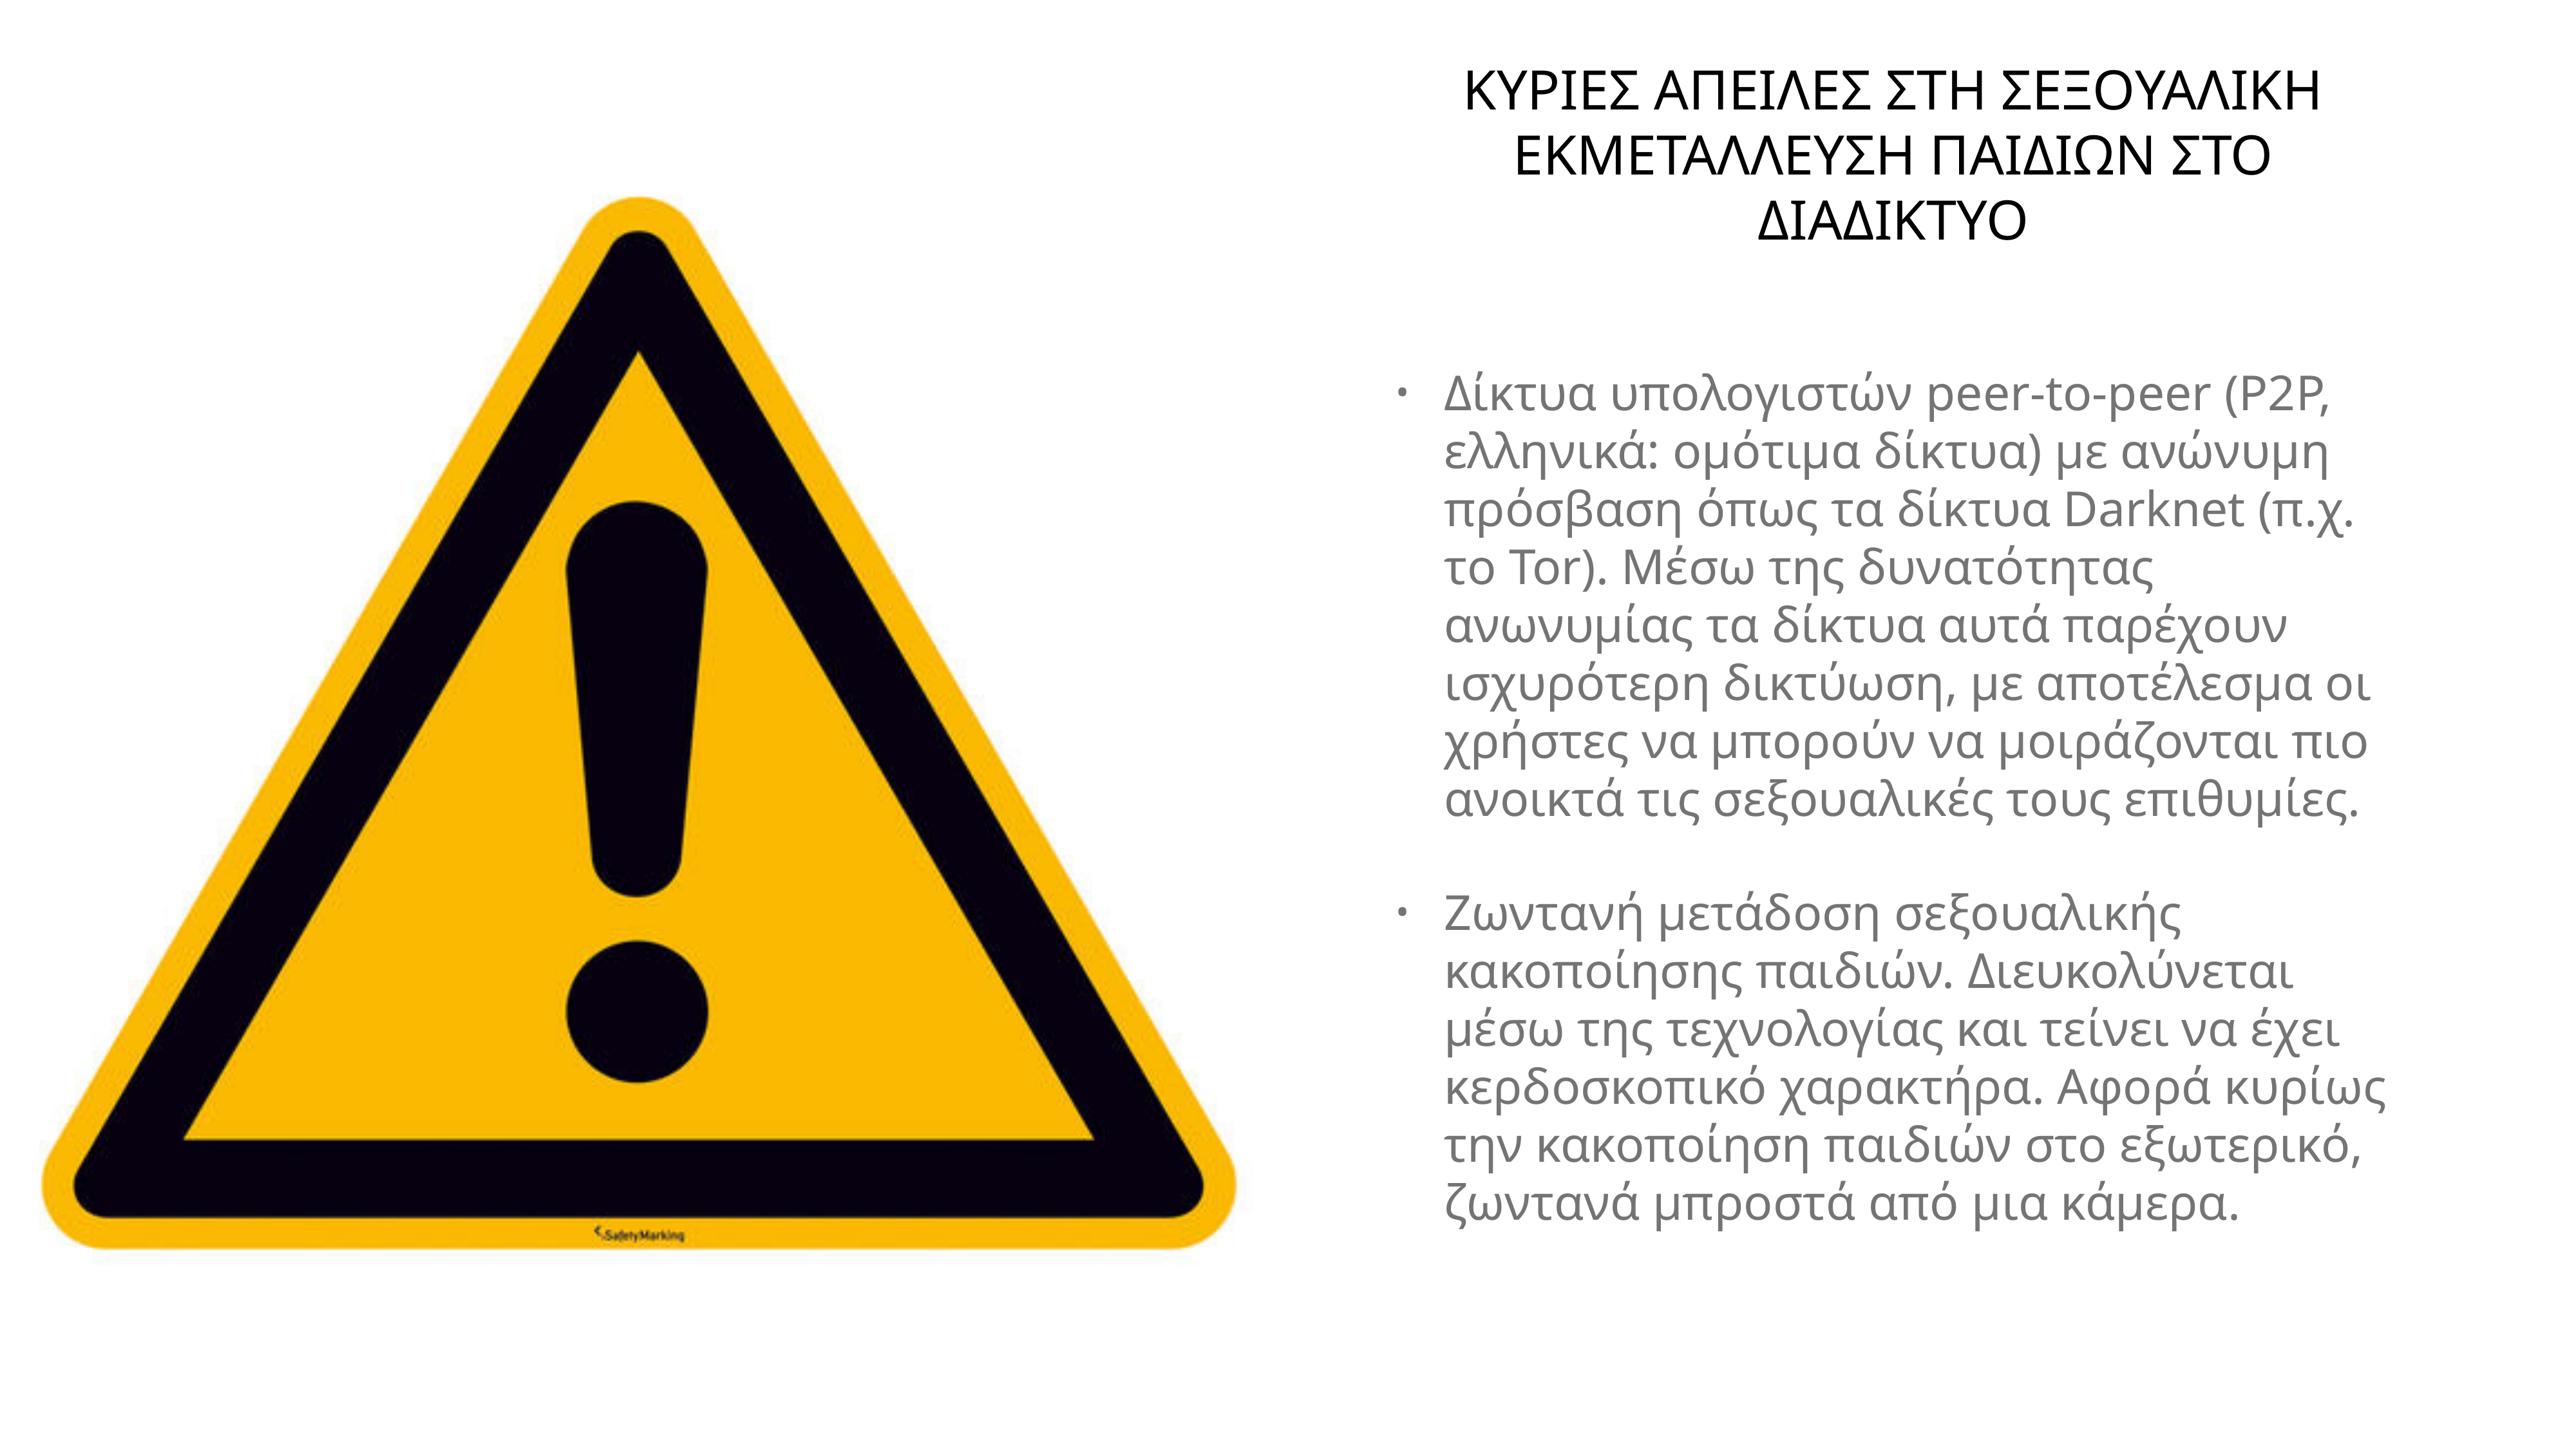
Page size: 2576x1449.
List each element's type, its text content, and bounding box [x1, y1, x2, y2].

list Δίκτυα υπολογιστών peer-to-peer (P2P, ελληνικά: ομότιμα δίκτυα) με ανώνυμη πρόσβαση όπως τα δίκτυα Darknet (π.χ. το Tor). Μέσω της δυνατότητας ανωνυμίας τα δίκτυα αυτά παρέχουν ισχυρότερη δικτύωση, με αποτέλεσμα οι χρήστες να μπορούν να μοιράζονται πιο ανοικτά τις σεξουαλικές τους επιθυμίες. Ζωντανή μετάδοση σεξουαλικής κακοποίησης παιδιών. Διευκολύνεται μέσω της τεχνολογίας και τείνει να έχει κερδοσκοπικό χαρακτήρα. Αφορά κυρίως την κακοποίηση παιδιών στο εξωτερικό, ζωντανά μπροστά από μια κάμερα. [1390, 356, 2397, 1347]
title ΚΥΡΙΕΣ ΑΠΕΙΛΕΣ ΣΤΗ ΣΕΞΟΥΑΛΙΚΗ ΕΚΜΕΤΑΛΛΕΥΣΗ ΠΑΙΔΙΩΝ ΣΤΟ ΔΙΑΔΙΚΤΥΟ [1390, 48, 2397, 258]
picture [0, 0, 1284, 1449]
